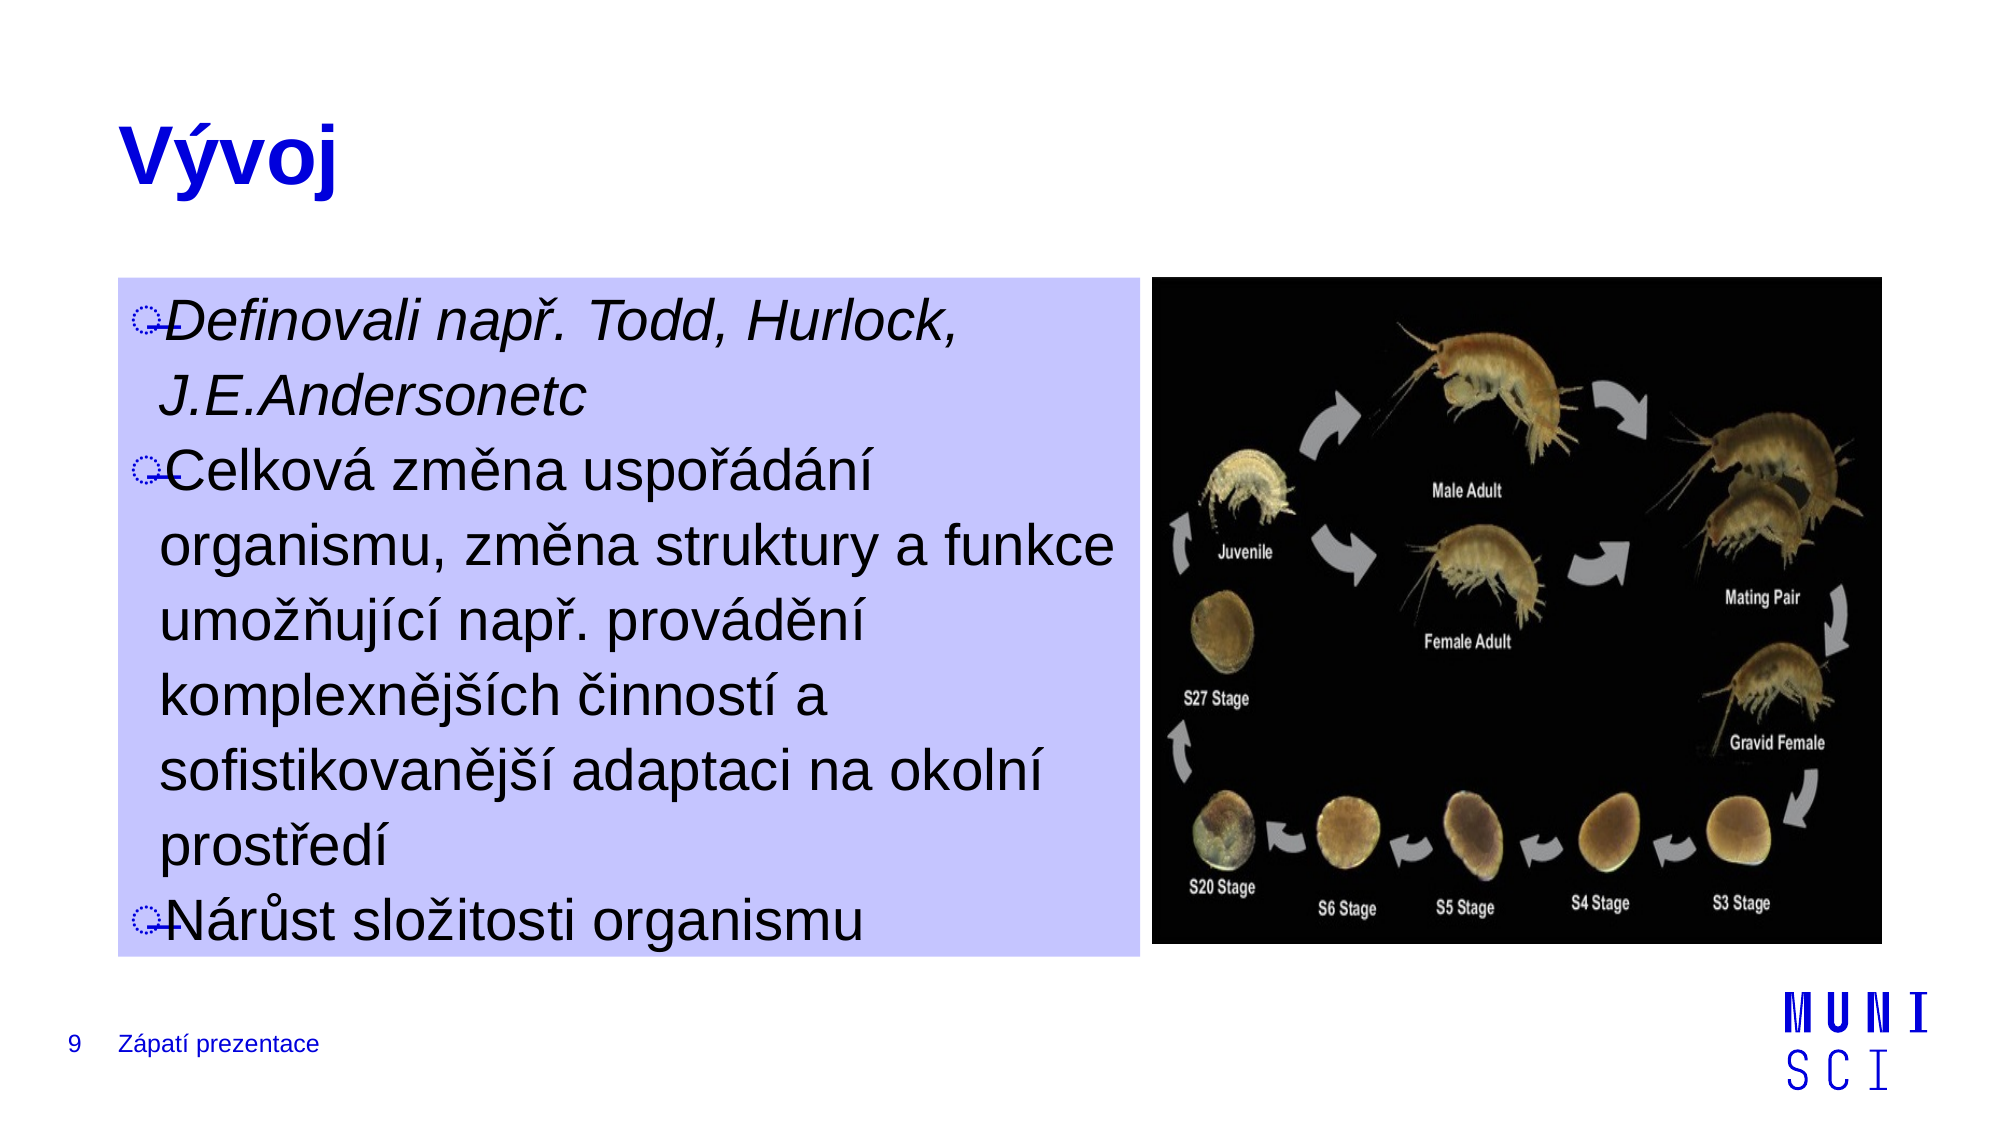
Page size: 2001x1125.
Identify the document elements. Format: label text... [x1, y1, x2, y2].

footer Zápatí prezentace [118, 1021, 1418, 1063]
title Vývoj [118, 118, 1883, 193]
list Definovali např. Todd, Hurlock, J.E.Andersonetc Celková změna uspořádání organismu, změna struktury a funkce umožňující např. provádění komplexnějších činností a sofistikovanější adaptaci na okolní prostředí Nárůst složitosti organismu [118, 277, 1141, 957]
picture [1151, 277, 1883, 944]
slide_number 9 [67, 1021, 110, 1063]
